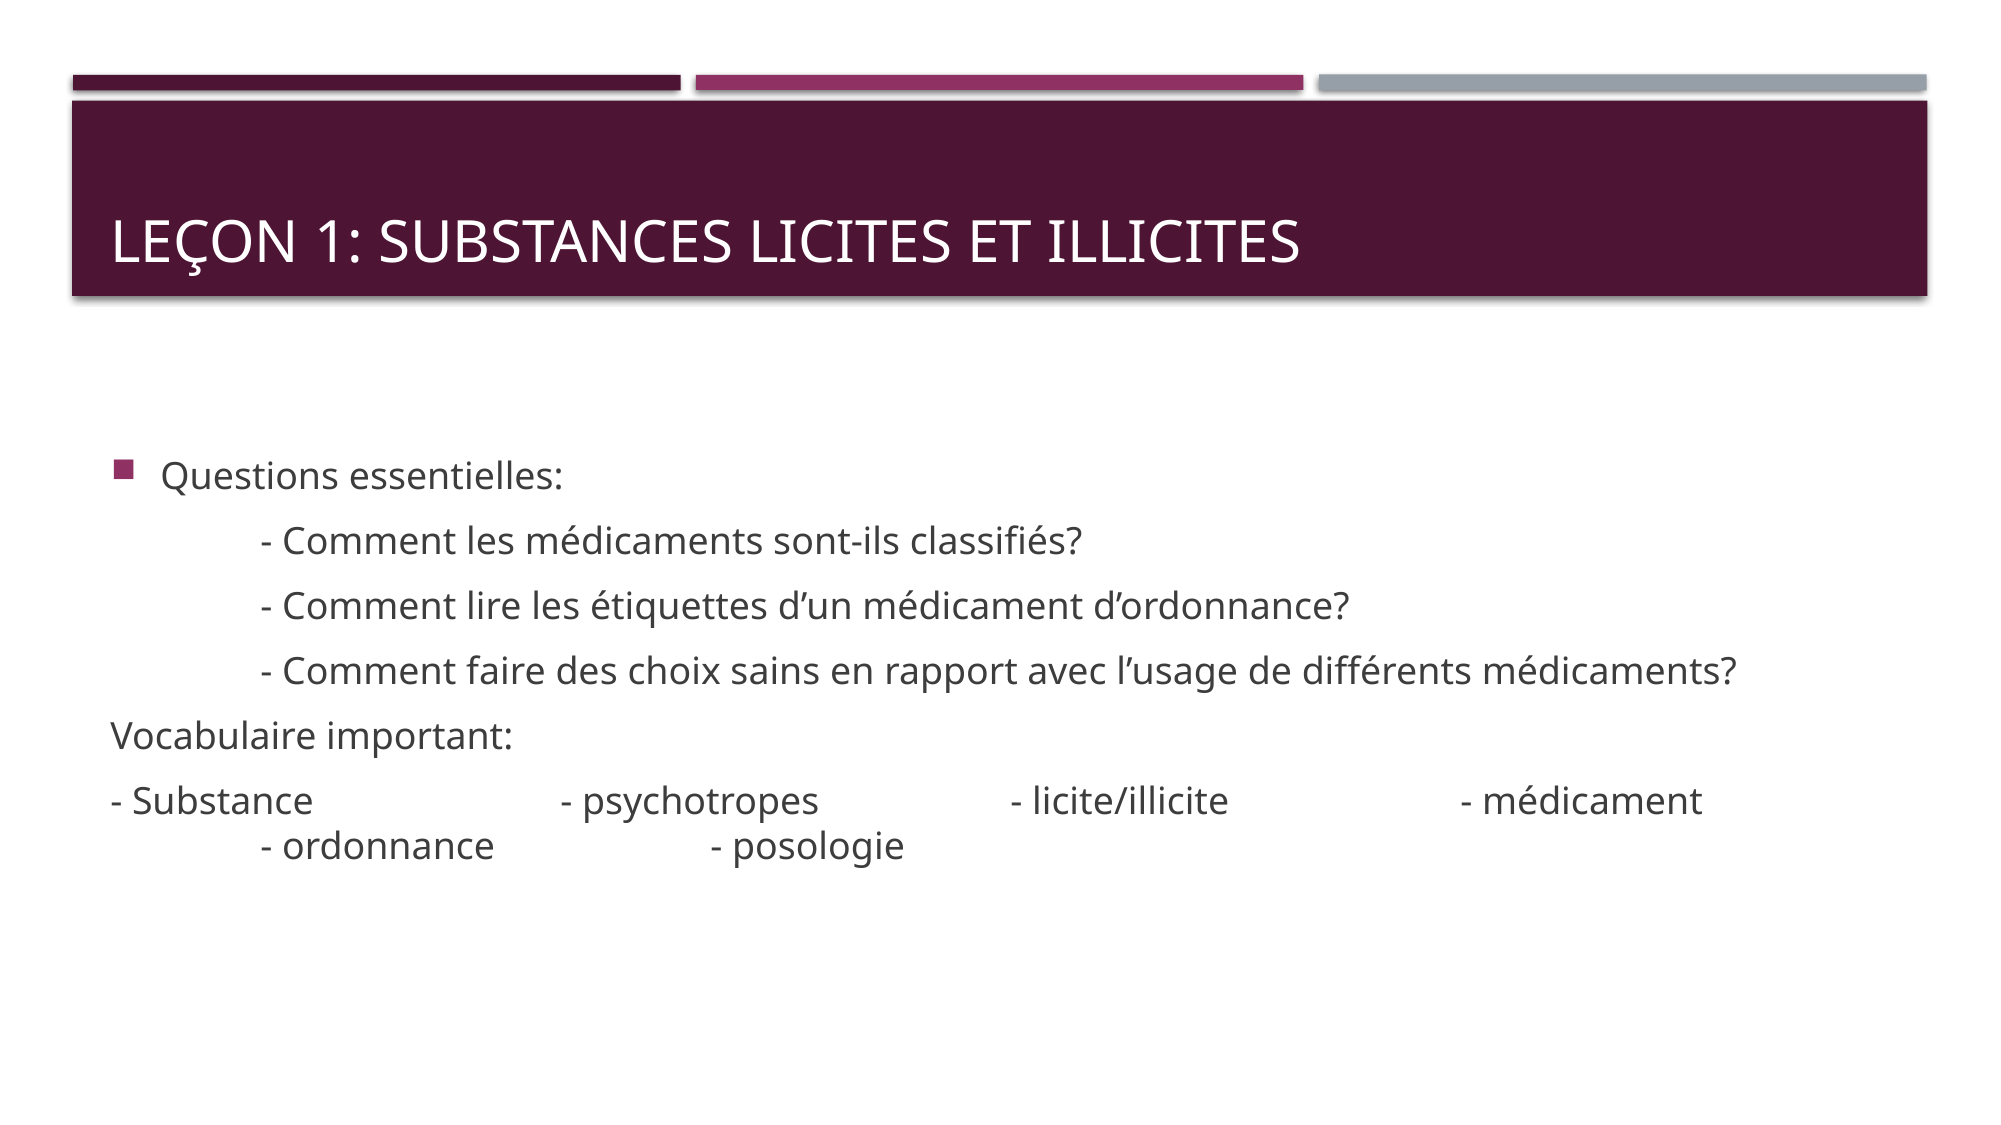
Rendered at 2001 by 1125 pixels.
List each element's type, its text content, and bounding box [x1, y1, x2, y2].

title Leçon 1: Substances licites et Illicites [95, 115, 1905, 282]
list Questions essentielles: - Comment les médicaments sont-ils classifiés? - Comment lire les étiquettes d’un médicament d’ordonnance? - Comment faire des choix sains en rapport avec l’usage de différents médicaments? Vocabulaire important: - Substance - psychotropes - licite/illicite - médicament - ordonnance - posologie [95, 357, 1905, 962]
